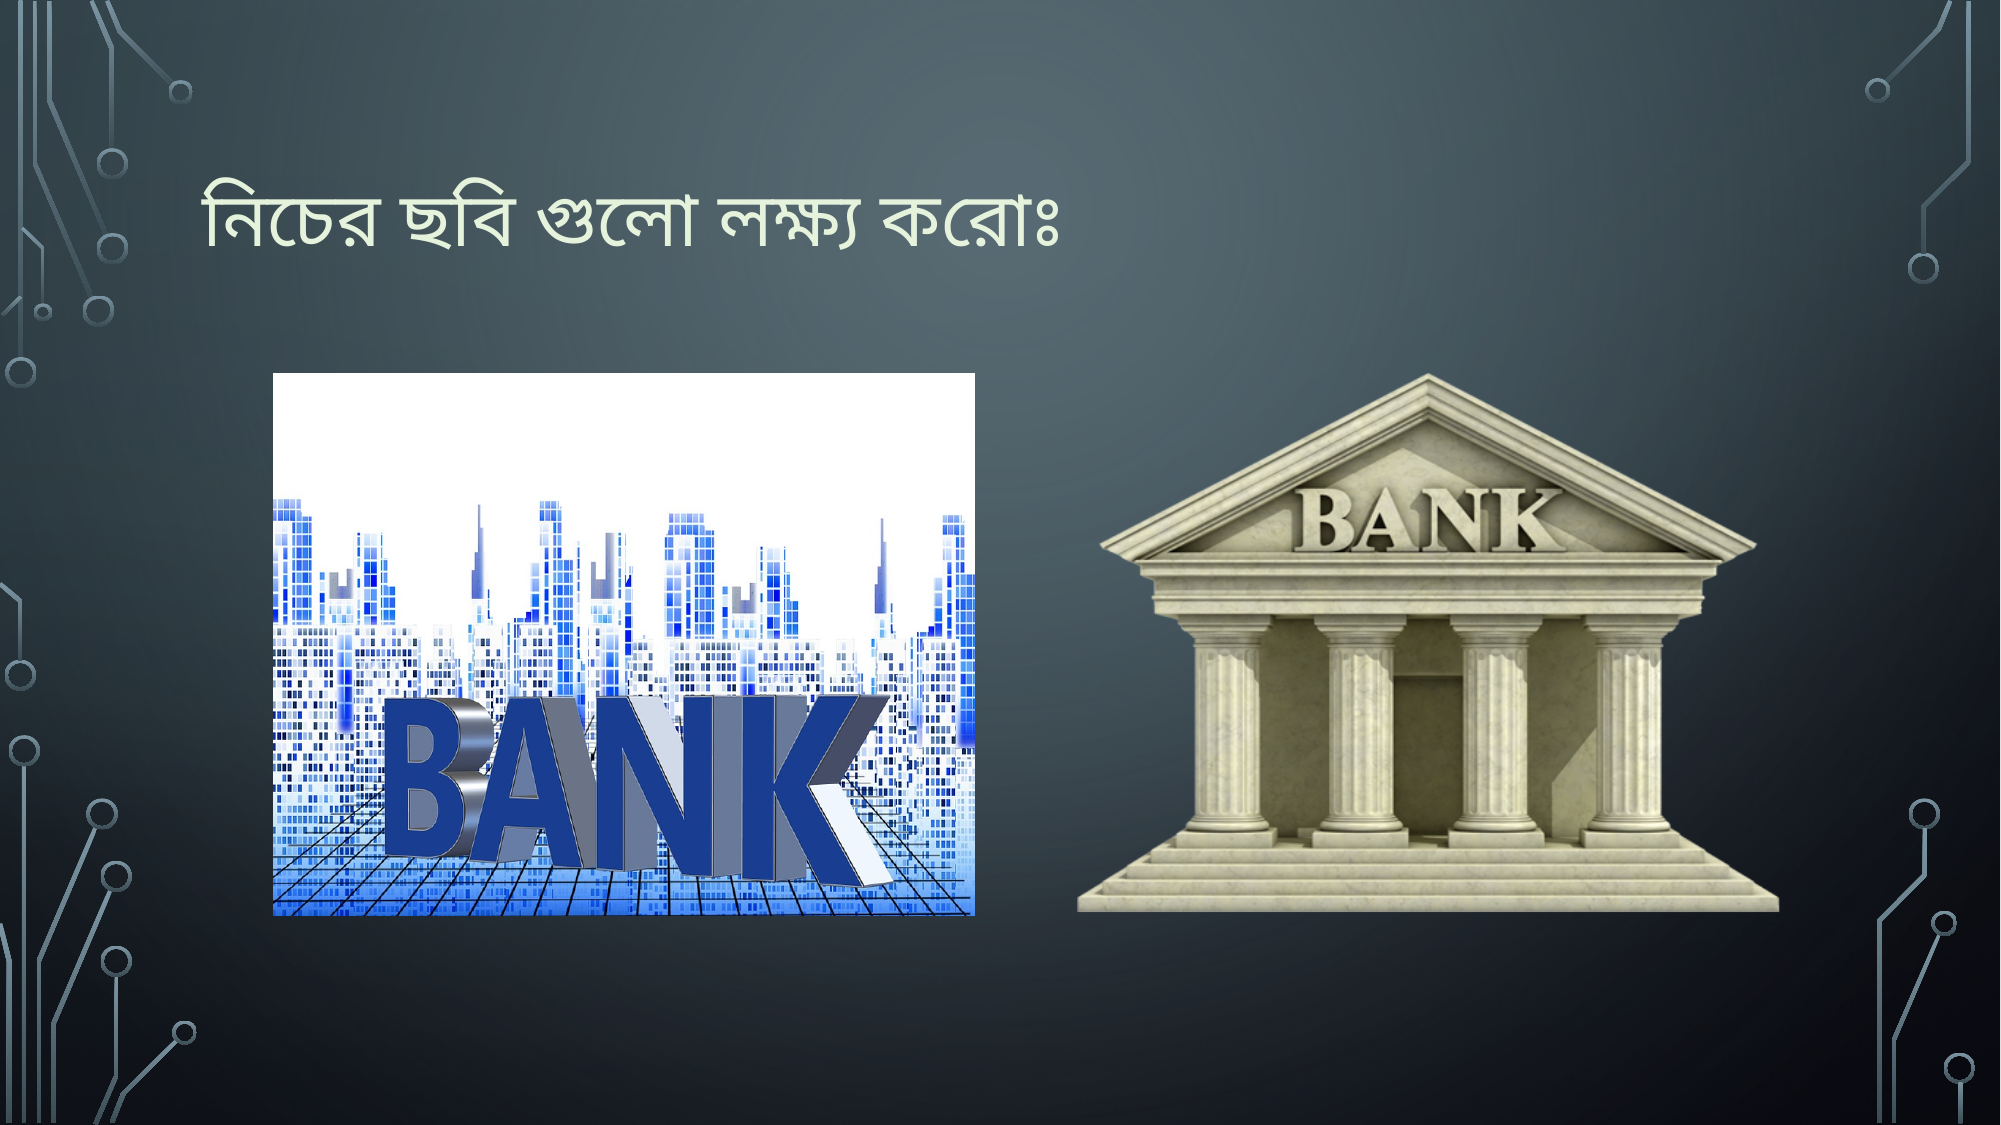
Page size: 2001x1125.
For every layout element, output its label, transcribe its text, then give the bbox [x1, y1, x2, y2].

picture [1076, 373, 1791, 916]
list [273, 373, 976, 916]
title নিচের ছবি গুলো লক্ষ্য করোঃ [187, 101, 1813, 344]
